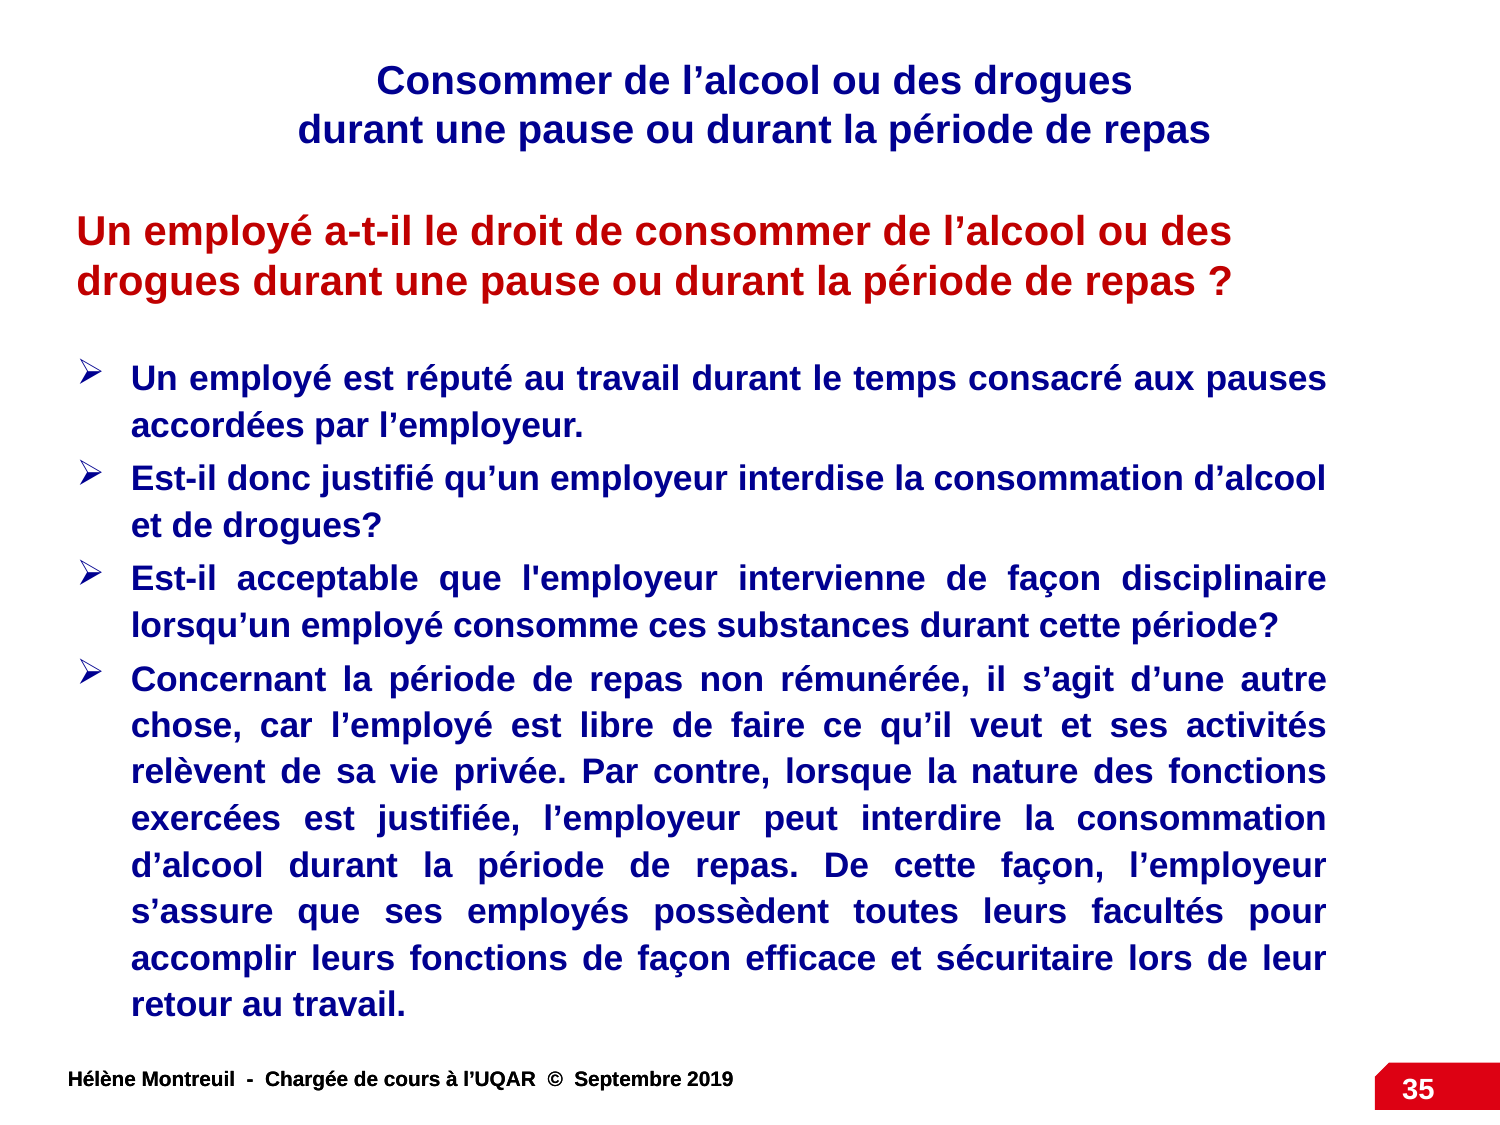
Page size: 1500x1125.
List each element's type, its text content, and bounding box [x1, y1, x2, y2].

list Un employé est réputé au travail durant le temps consacré aux pauses accordées par l’employeur. Est-il donc justifié qu’un employeur interdise la consommation d’alcool et de drogues? Est-il acceptable que l'employeur intervienne de façon disciplinaire lorsqu’un employé consomme ces substances durant cette période? Concernant la période de repas non rémunérée, il s’agit d’une autre chose, car l’employé est libre de faire ce qu’il veut et ses activités relèvent de sa vie privée. Par contre, lorsque la nature des fonctions exercées est justifiée, l’employeur peut interdire la consommation d’alcool durant la période de repas. De cette façon, l’employeur s’assure que ses employés possèdent toutes leurs facultés pour accomplir leurs fonctions de façon efficace et sécuritaire lors de leur retour au travail. [61, 343, 1342, 1044]
text_box Un employé a-t-il le droit de consommer de l’alcool ou des drogues durant une pause ou durant la période de repas ? [61, 196, 1381, 312]
title Consommer de l’alcool ou des drogues durant une pause ou durant la période de repas [61, 46, 1450, 160]
slide_number 35 [1099, 1062, 1450, 1102]
